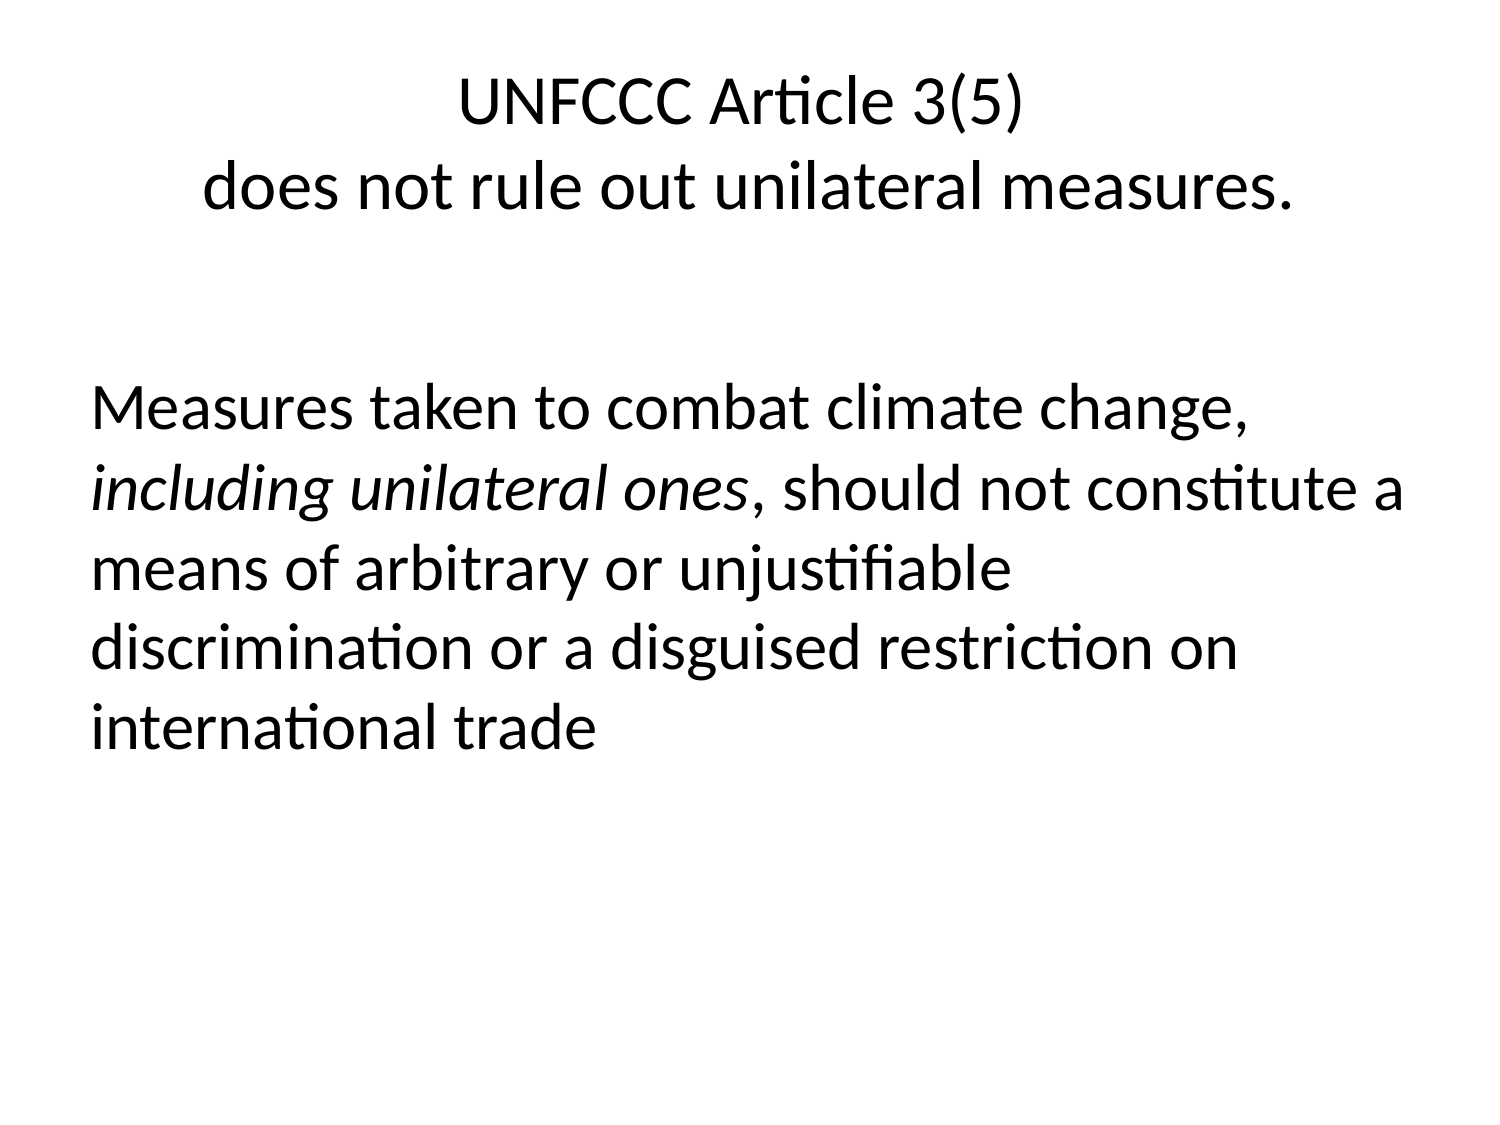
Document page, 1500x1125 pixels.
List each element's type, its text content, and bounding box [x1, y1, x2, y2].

title UNFCCC Article 3(5) does not rule out unilateral measures. [74, 44, 1426, 233]
list Measures taken to combat climate change, including unilateral ones, should not constitute a means of arbitrary or unjustifiable discrimination or a disguised restriction on international trade [74, 262, 1426, 1006]
